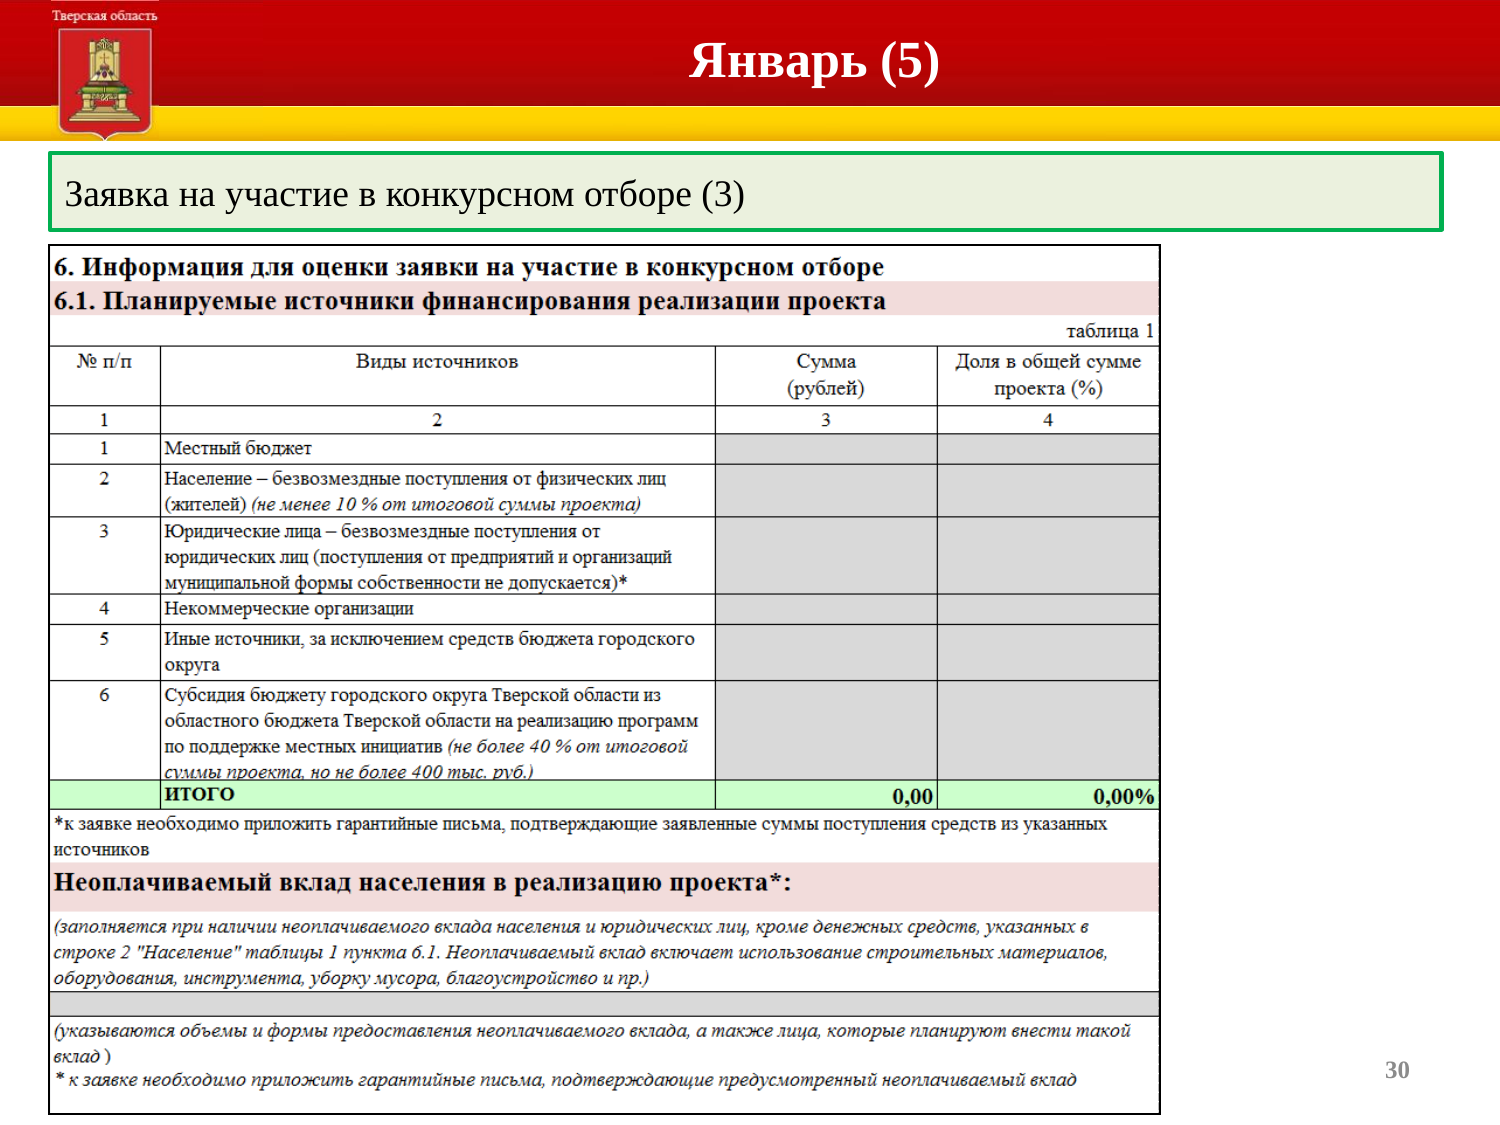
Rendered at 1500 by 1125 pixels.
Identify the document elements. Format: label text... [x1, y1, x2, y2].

title Январь (5) [206, 17, 1426, 97]
text_box 30 [1164, 1038, 1425, 1099]
picture [0, 0, 1500, 141]
picture [49, 245, 1160, 1114]
text_box Заявка на участие в конкурсном отборе (3) [48, 151, 1444, 232]
